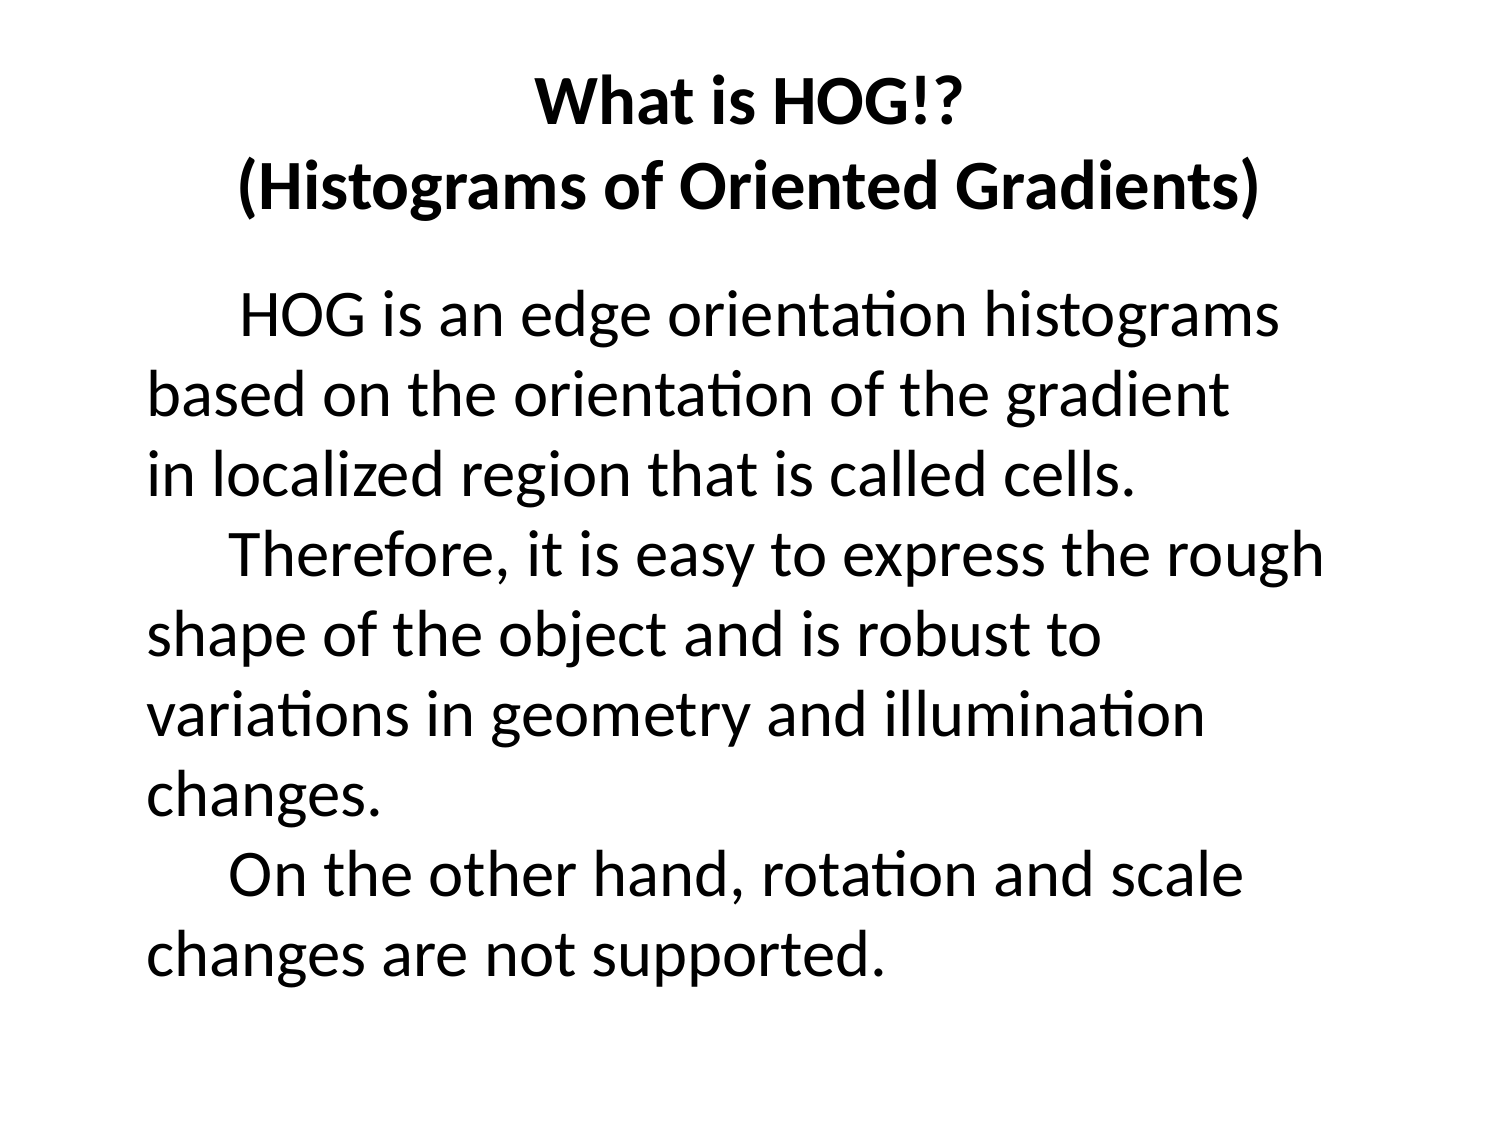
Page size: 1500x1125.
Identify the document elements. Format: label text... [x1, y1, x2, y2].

list HOG is an edge orientation histograms based on the orientation of the gradient in localized region that is called cells. Therefore, it is easy to express the rough shape of the object and is robust to variations in geometry and illumination changes. On the other hand, rotation and scale changes are not supported. [75, 262, 1363, 1005]
title What is HOG!? (Histograms of Oriented Gradients) [75, 45, 1425, 233]
